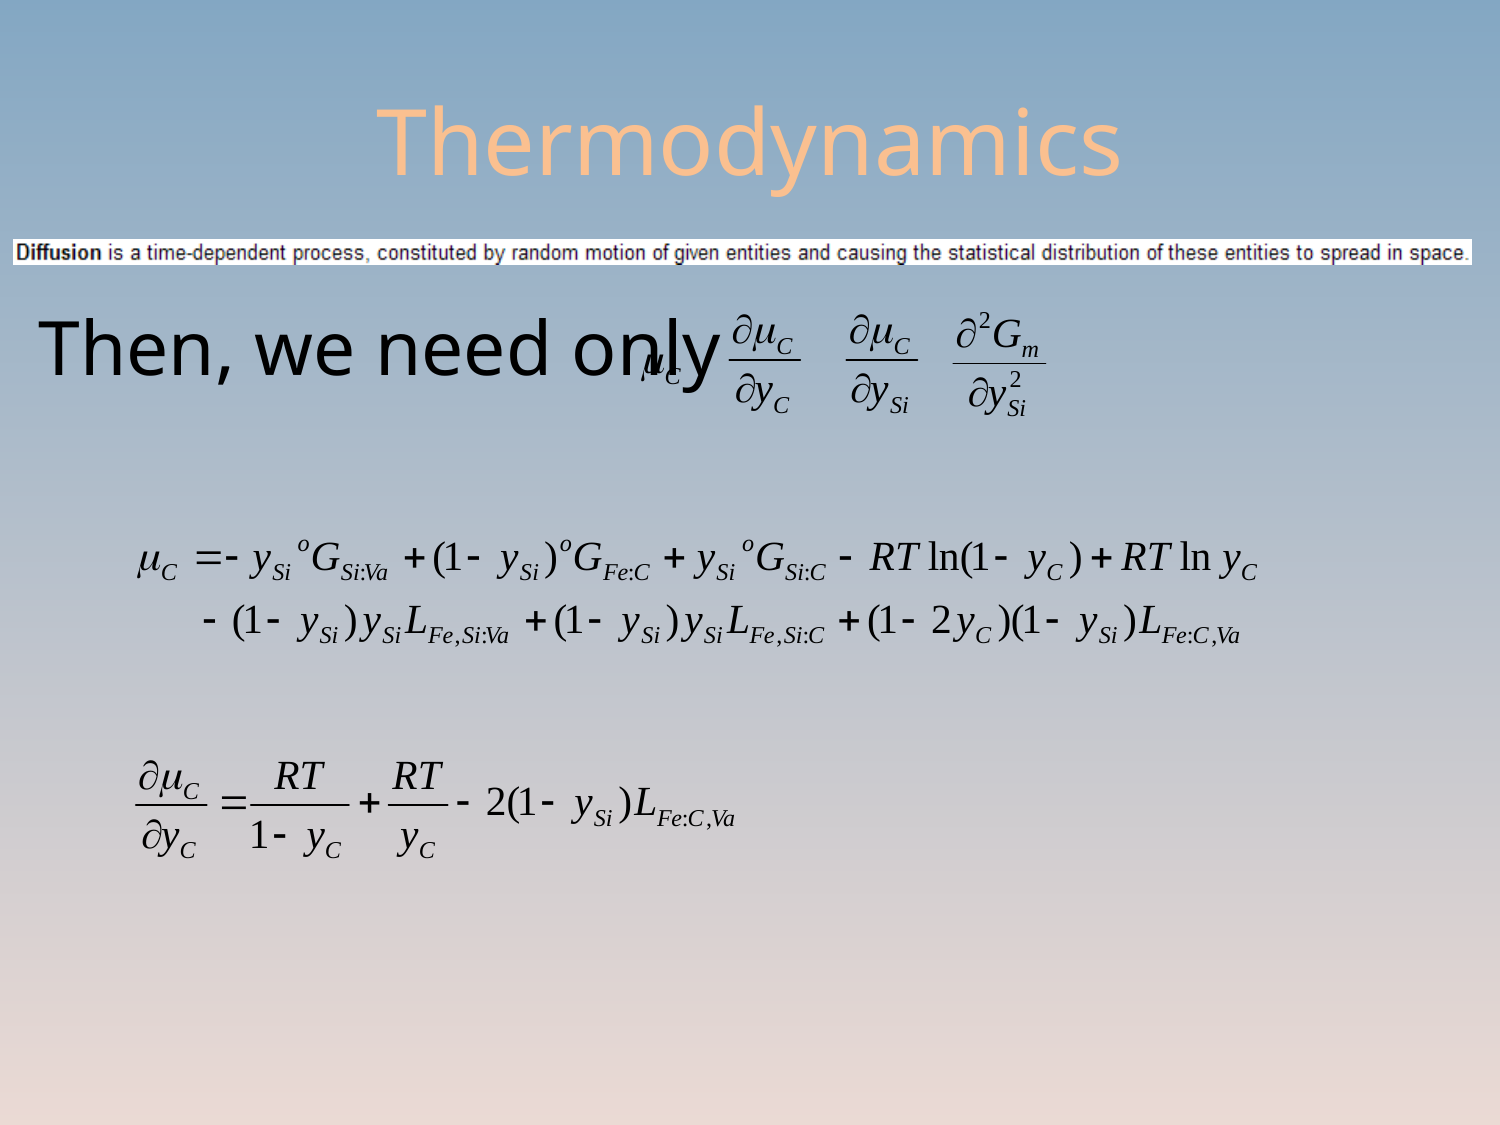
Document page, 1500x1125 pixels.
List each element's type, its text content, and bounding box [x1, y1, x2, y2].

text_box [722, 304, 809, 423]
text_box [946, 301, 1054, 426]
title Thermodynamics [75, 45, 1425, 233]
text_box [128, 524, 1267, 657]
picture [13, 238, 1472, 265]
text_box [632, 331, 692, 395]
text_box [839, 304, 926, 423]
list Then, we need only [23, 292, 914, 411]
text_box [128, 749, 747, 868]
